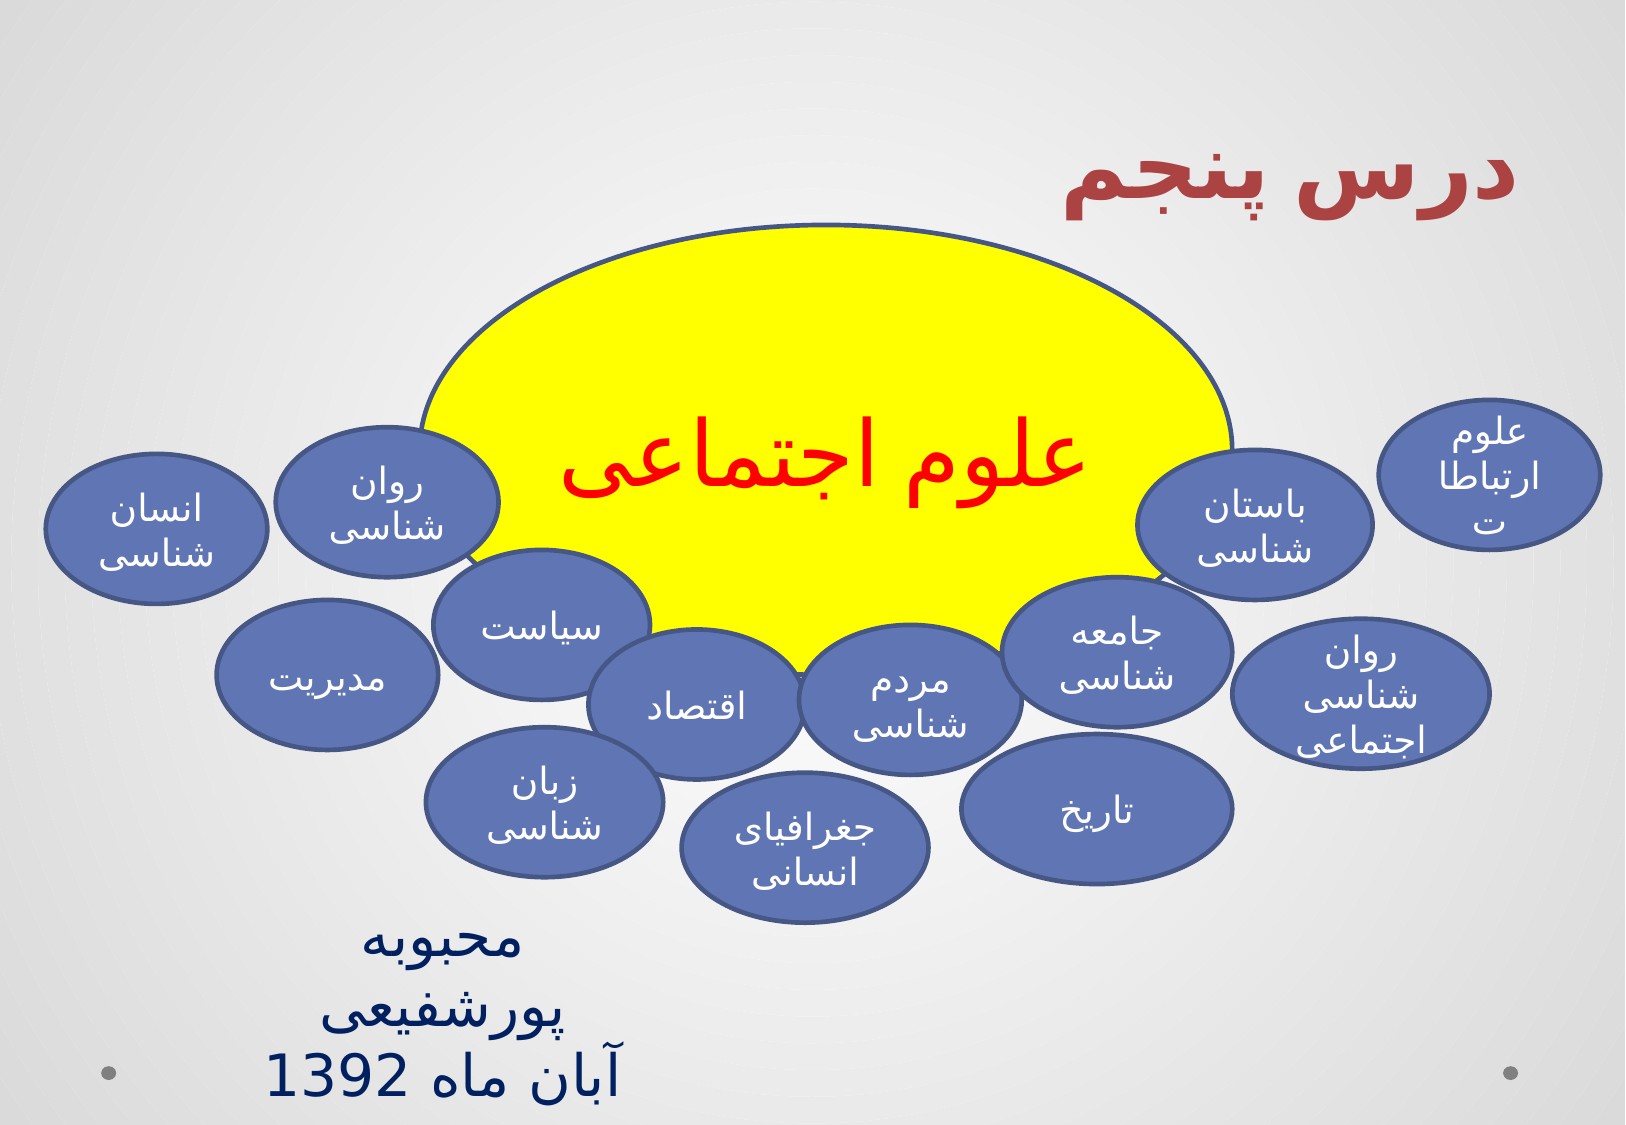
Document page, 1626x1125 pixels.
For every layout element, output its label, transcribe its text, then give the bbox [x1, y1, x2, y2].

text_box علوم ارتباطات [1376, 397, 1603, 553]
text_box مردم شناسی [796, 622, 1025, 778]
text_box محبوبه پورشفیعی آبان ماه 1392 [222, 891, 664, 1116]
text_box سیاست [431, 547, 653, 703]
text_box روان شناسی اجتماعی [1229, 616, 1492, 772]
text_box علوم اجتماعی [419, 222, 1235, 676]
text_box زبان شناسی [423, 724, 666, 880]
text_box اقتصاد [586, 627, 803, 782]
text_box روان شناسی [273, 424, 501, 580]
text_box جغرافیای انسانی [679, 770, 931, 926]
text_box جامعه شناسی [999, 574, 1235, 730]
text_box مدیریت [214, 597, 441, 753]
text_box انسان شناسی [43, 451, 270, 607]
text_box درس پنجم [1045, 99, 1559, 225]
text_box تاریخ [959, 731, 1235, 887]
text_box باستان شناسی [1135, 447, 1375, 603]
